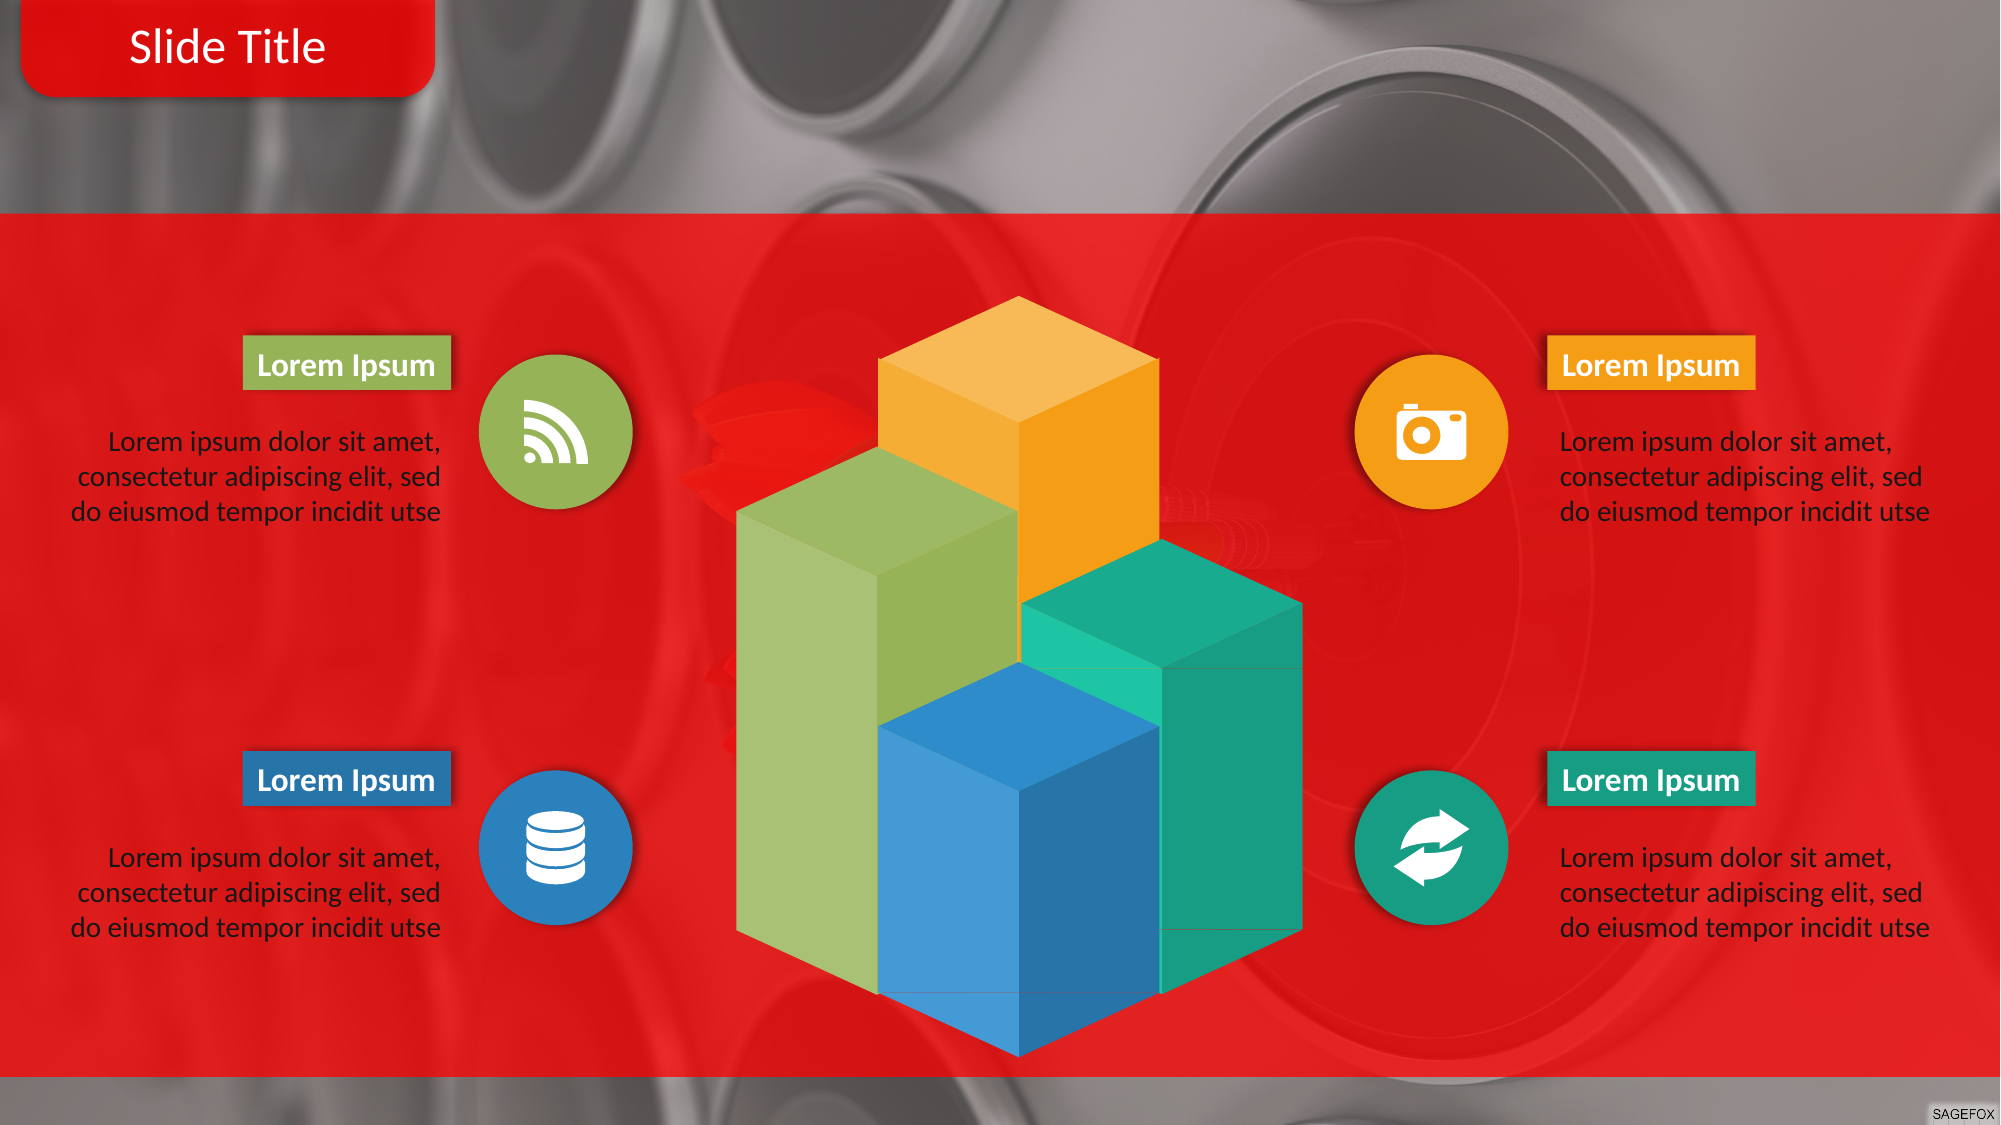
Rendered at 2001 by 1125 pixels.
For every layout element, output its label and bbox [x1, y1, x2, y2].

text_box [1559, 751, 1949, 945]
text_box [736, 446, 878, 511]
text_box [885, 295, 1153, 357]
text_box [736, 511, 877, 995]
text_box [524, 399, 589, 464]
text_box [20, 0, 436, 98]
picture [1929, 1108, 1997, 1125]
text_box [1400, 808, 1470, 850]
text_box [52, 335, 442, 529]
text_box [52, 751, 442, 945]
text_box [0, 213, 2000, 1077]
text_box [1396, 403, 1467, 460]
text_box [1393, 845, 1463, 887]
text_box [1019, 357, 1160, 726]
text_box [1559, 335, 1949, 529]
text_box [878, 357, 1019, 726]
text_box [1353, 769, 1510, 927]
text_box [878, 726, 1019, 1058]
text_box [526, 811, 585, 885]
text_box [477, 353, 634, 511]
text_box [1021, 603, 1163, 995]
text_box [1353, 353, 1510, 511]
text_box [1163, 603, 1303, 995]
text_box [877, 511, 1018, 995]
text_box [1019, 726, 1160, 1058]
text_box [1160, 538, 1302, 603]
text_box [477, 769, 634, 927]
